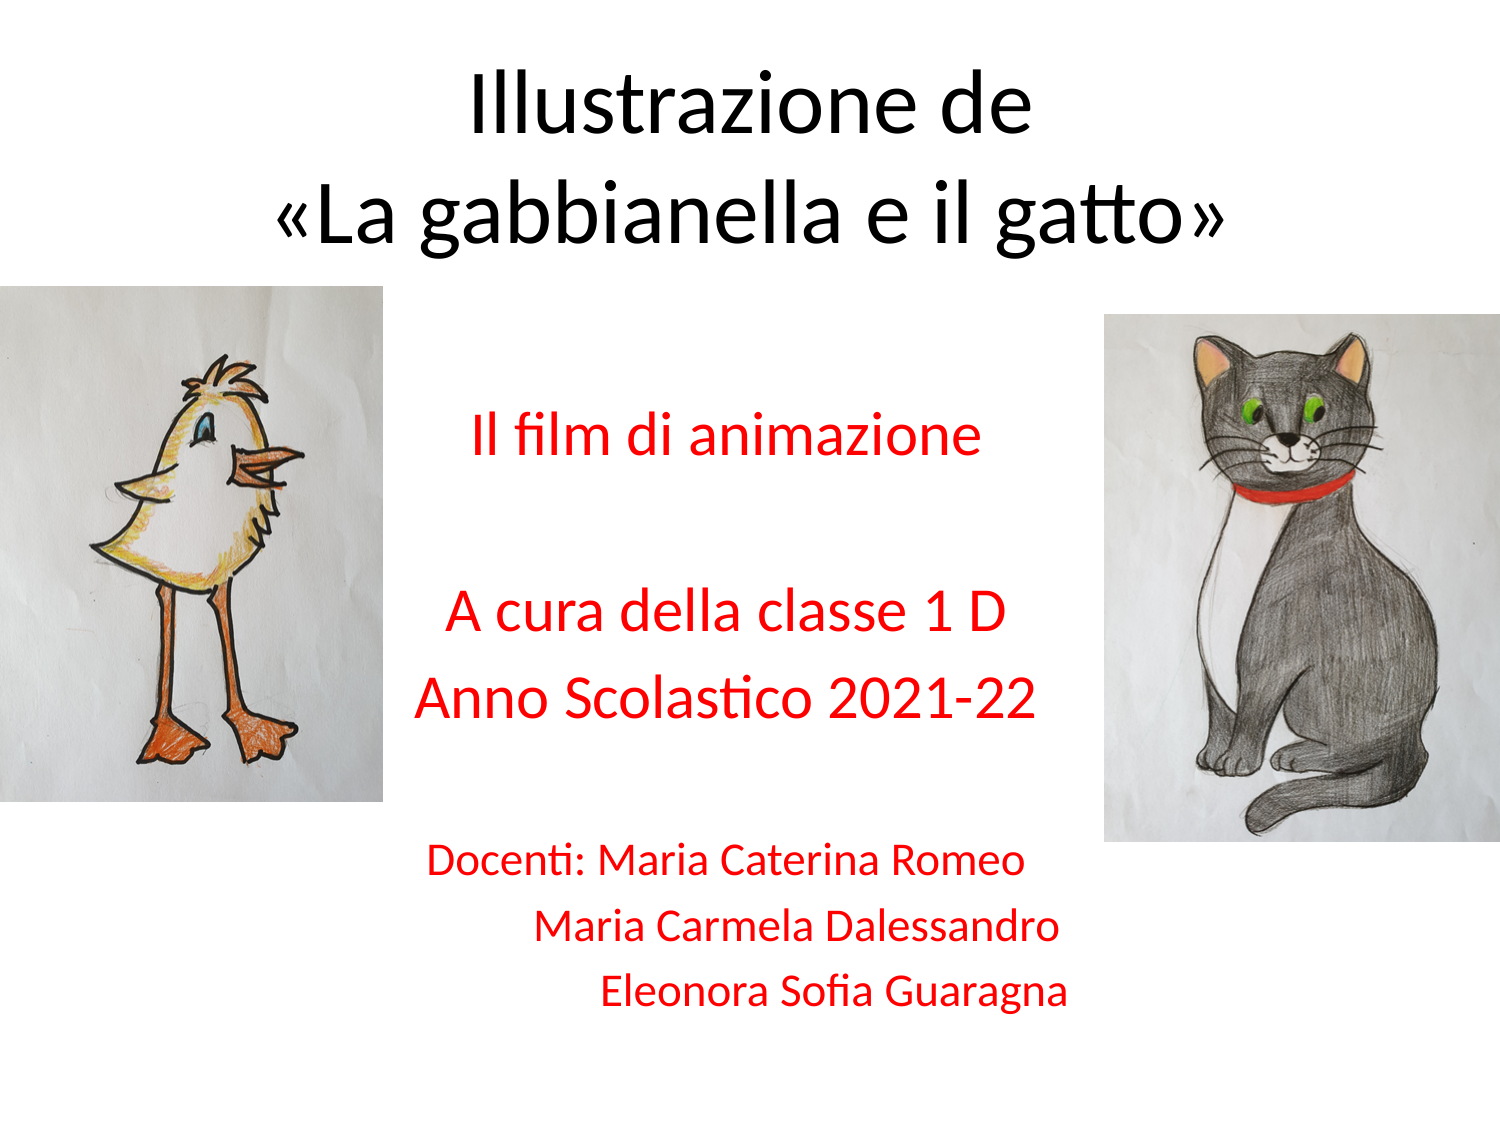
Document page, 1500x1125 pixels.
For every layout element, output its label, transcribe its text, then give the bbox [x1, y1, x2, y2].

picture [1104, 314, 1500, 842]
title Illustrazione de «La gabbianella e il gatto» [123, 30, 1399, 273]
picture [0, 285, 384, 802]
subtitle Il film di animazione A cura della classe 1 D Anno Scolastico 2021-22 Docenti: Maria Caterina Romeo Maria Carmela Dalessandro Eleonora Sofia Guaragna [135, 385, 1317, 1094]
